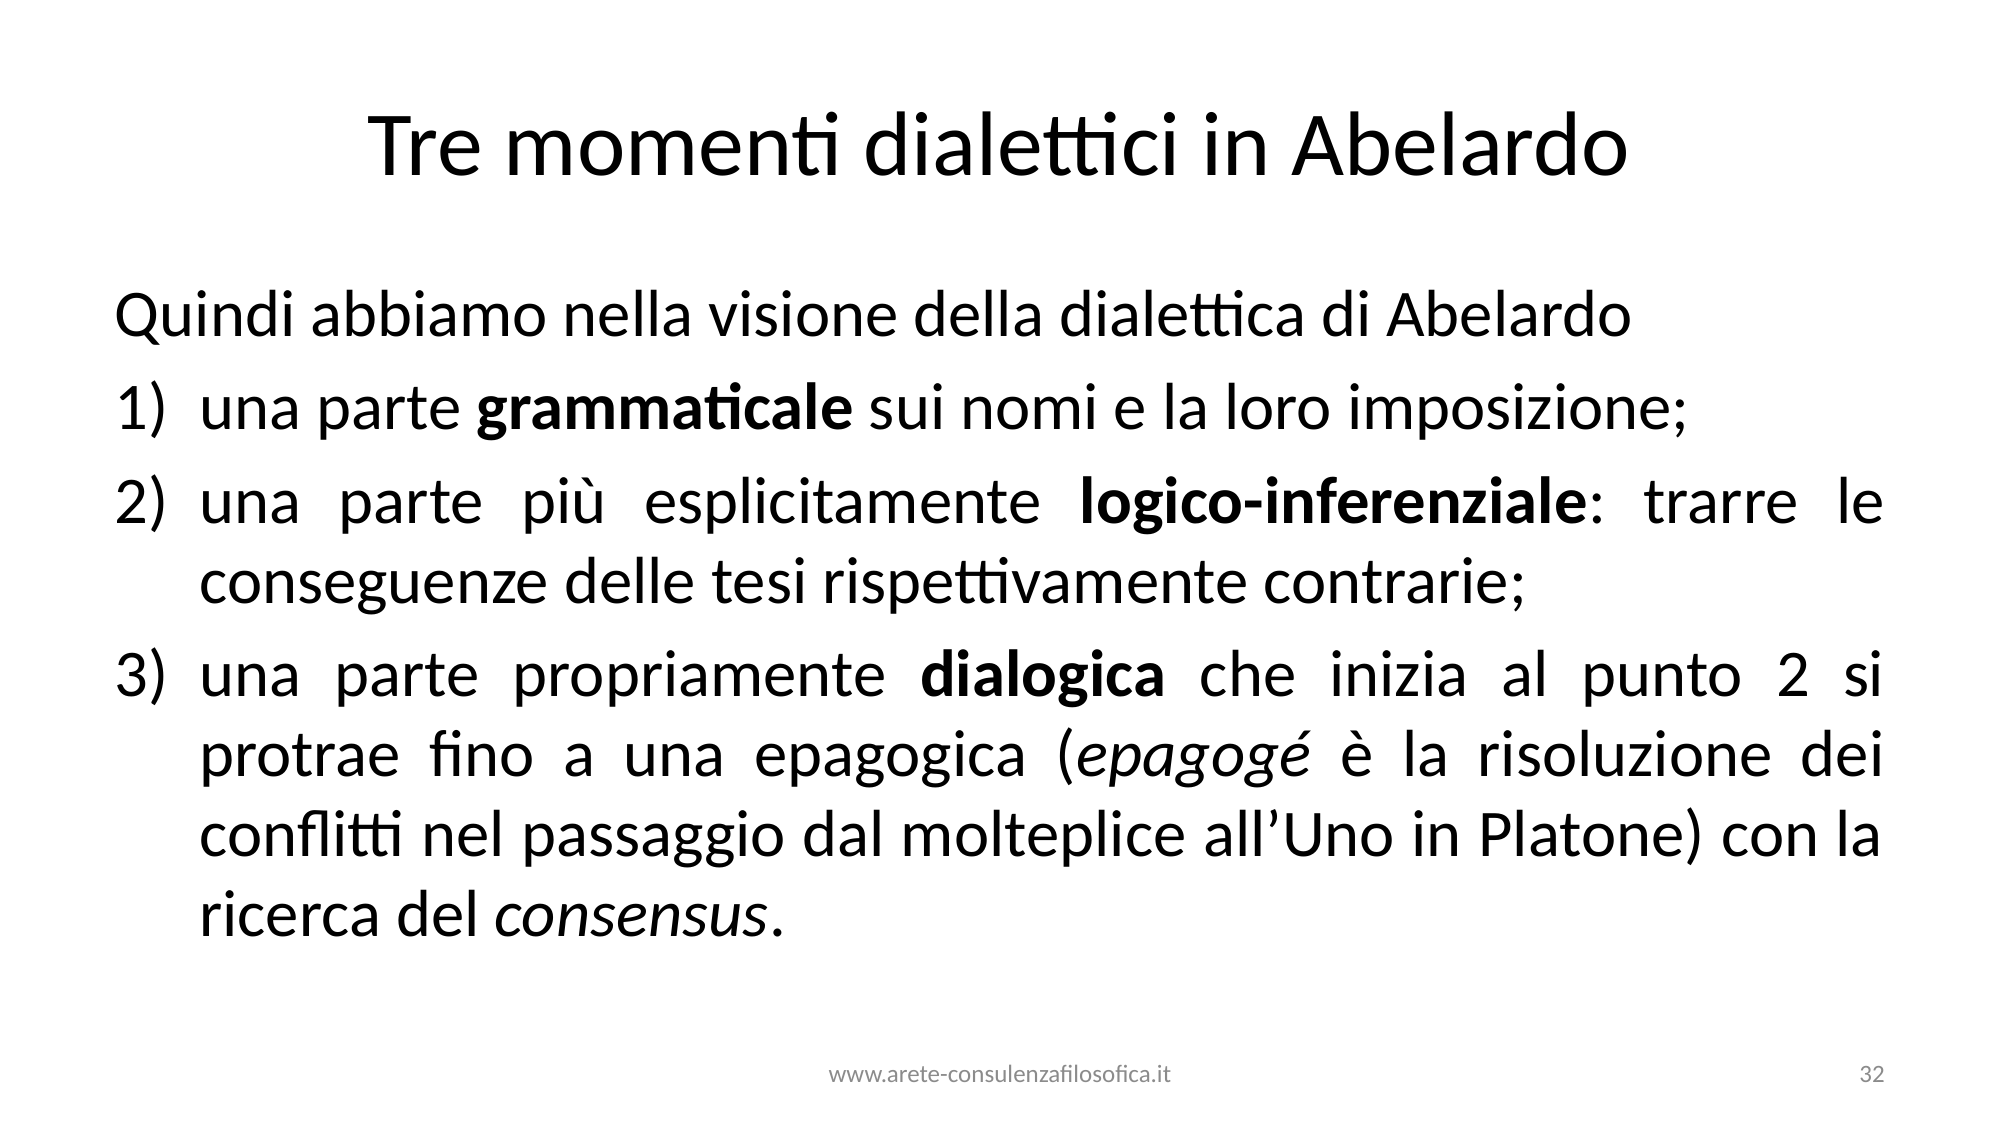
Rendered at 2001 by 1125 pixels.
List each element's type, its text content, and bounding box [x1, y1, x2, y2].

title Tre momenti dialettici in Abelardo [99, 45, 1900, 233]
slide_number 32 [1433, 1042, 1900, 1103]
footer www.arete-consulenzafilosofica.it [683, 1042, 1317, 1103]
list Quindi abbiamo nella visione della dialettica di Abelardo una parte grammaticale sui nomi e la loro imposizione; una parte più esplicitamente logico-inferenziale: trarre le conseguenze delle tesi rispettivamente contrarie; una parte propriamente dialogica che inizia al punto 2 si protrae fino a una epagogica (epagogé è la risoluzione dei conflitti nel passaggio dal molteplice all’Uno in Platone) con la ricerca del consensus. [99, 262, 1900, 1005]
